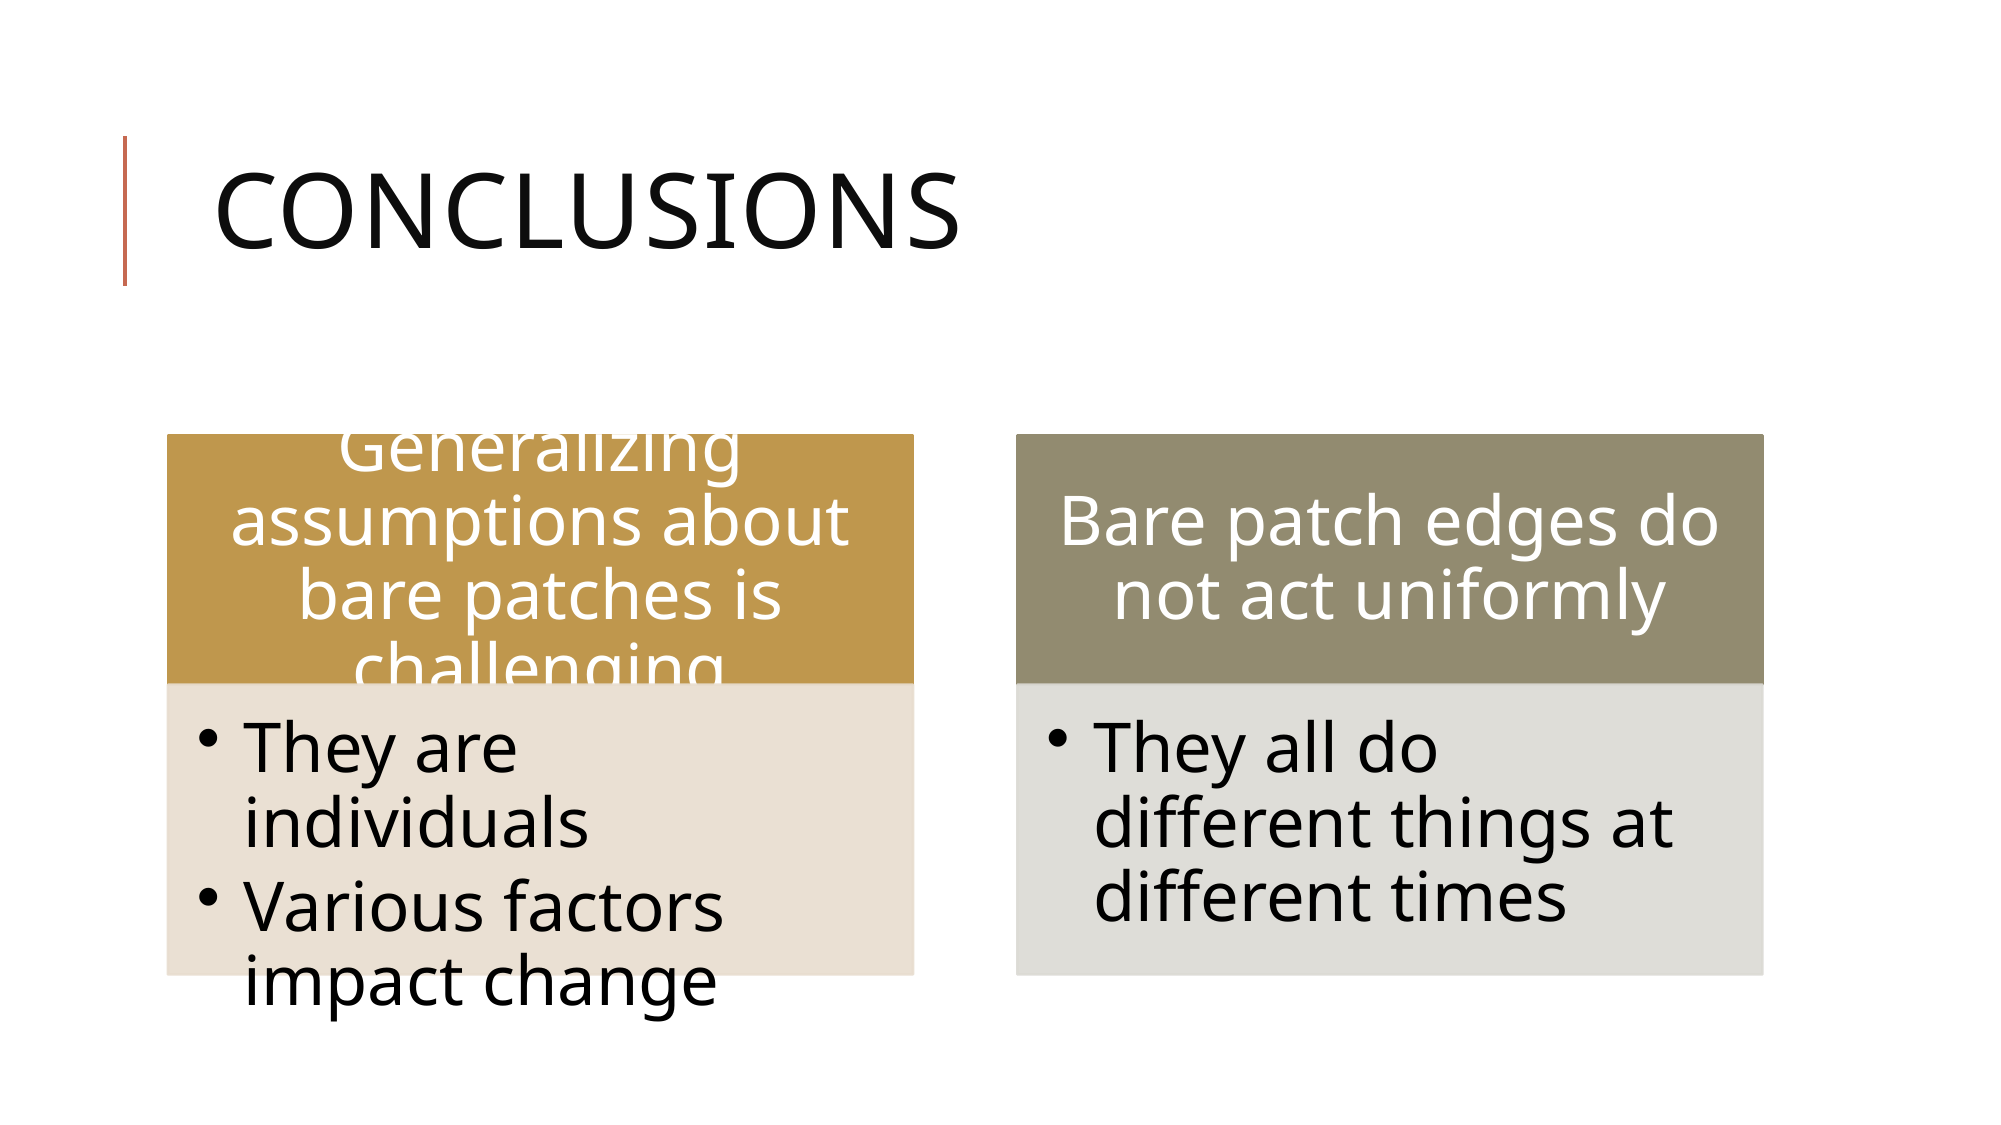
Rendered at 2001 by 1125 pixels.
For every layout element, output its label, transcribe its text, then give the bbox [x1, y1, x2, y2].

title conclusions [168, 96, 1763, 342]
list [167, 374, 1763, 1036]
